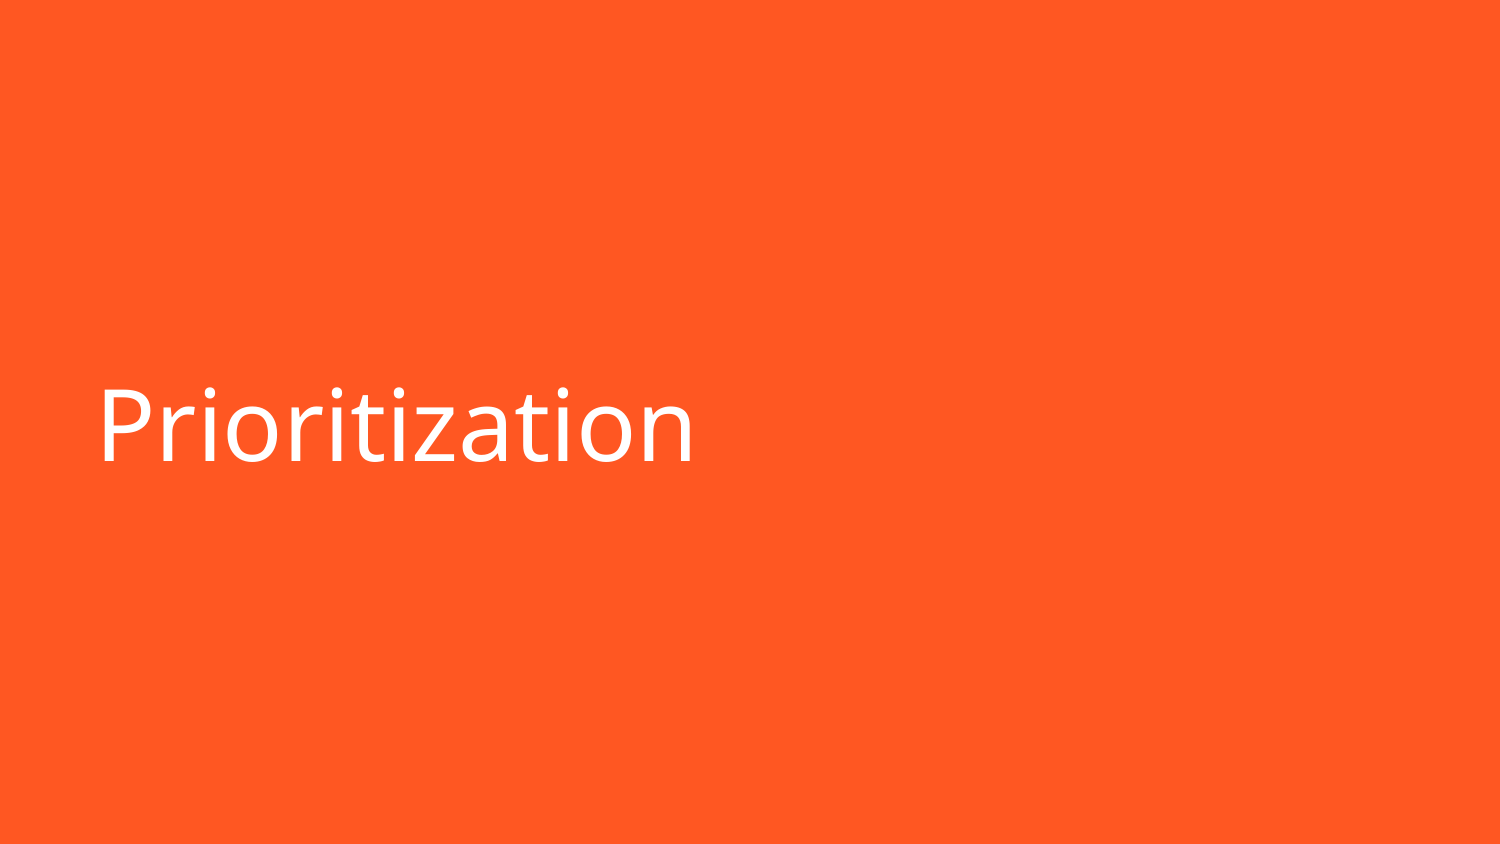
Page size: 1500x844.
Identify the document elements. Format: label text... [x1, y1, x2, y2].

title Prioritization [80, 86, 1013, 758]
